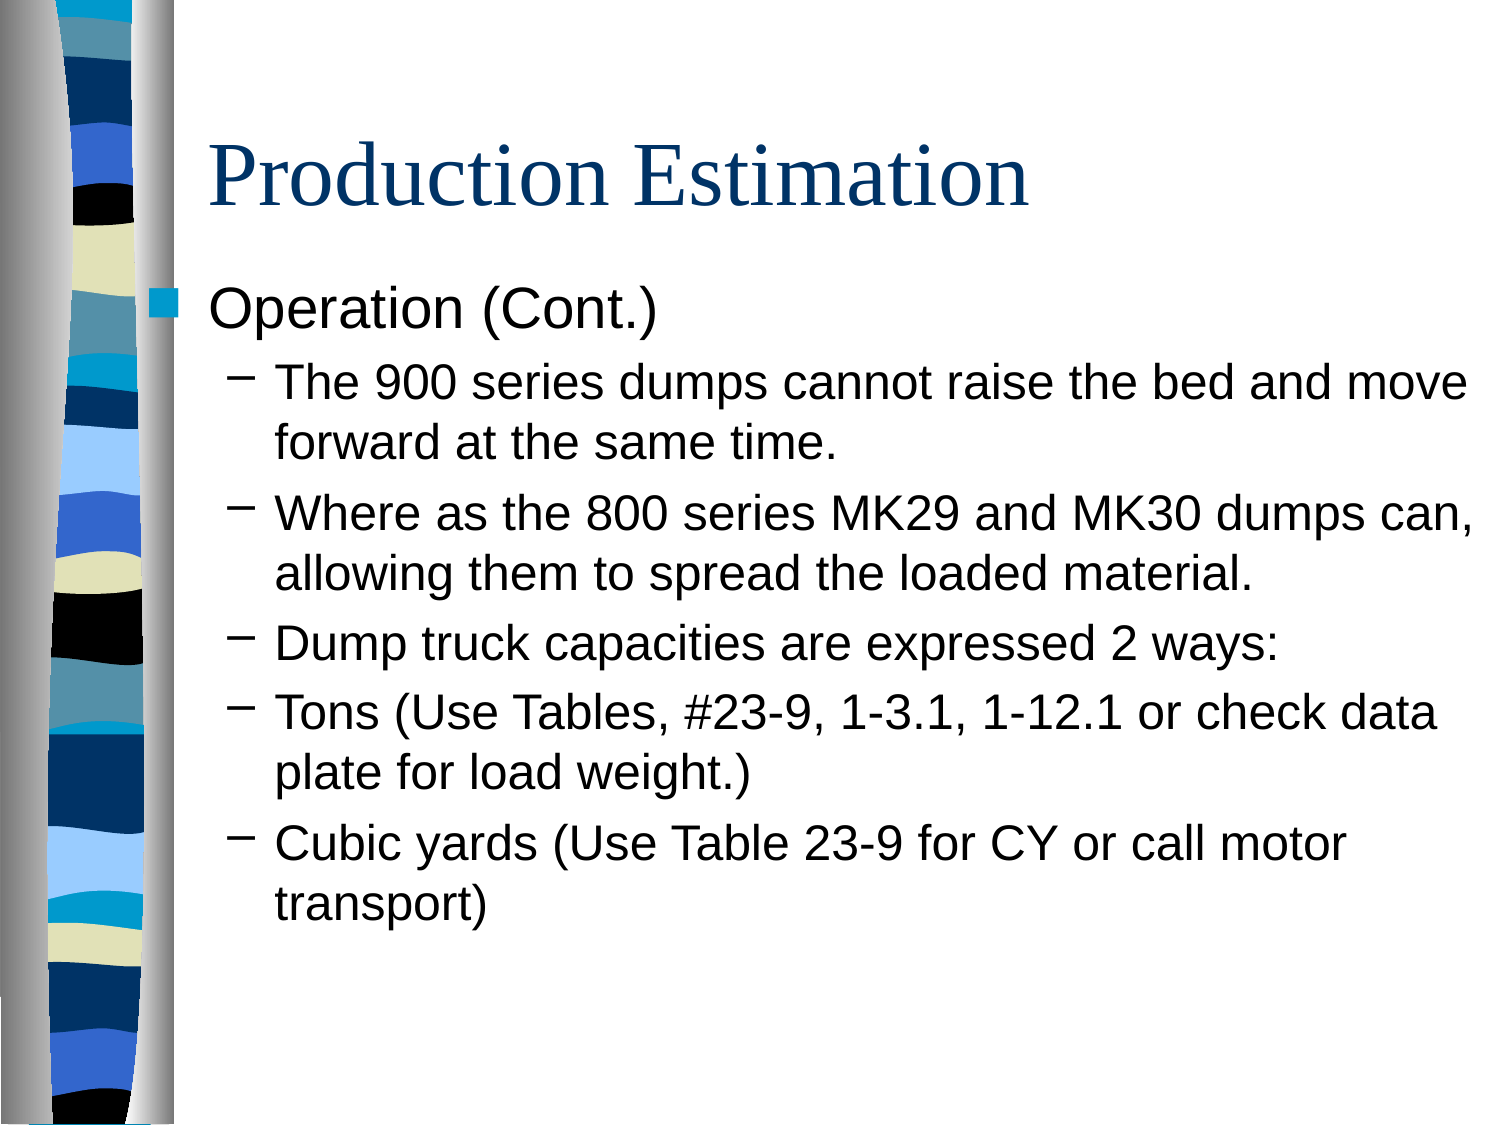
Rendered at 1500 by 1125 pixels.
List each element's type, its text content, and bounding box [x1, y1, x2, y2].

title Production Estimation [192, 74, 1468, 262]
list Operation (Cont.) The 900 series dumps cannot raise the bed and move forward at the same time. Where as the 800 series MK29 and MK30 dumps can, allowing them to spread the loaded material. Dump truck capacities are expressed 2 ways: Tons (Use Tables, #23-9, 1-3.1, 1-12.1 or check data plate for load weight.) Cubic yards (Use Table 23-9 for CY or call motor transport) [137, 262, 1500, 1125]
